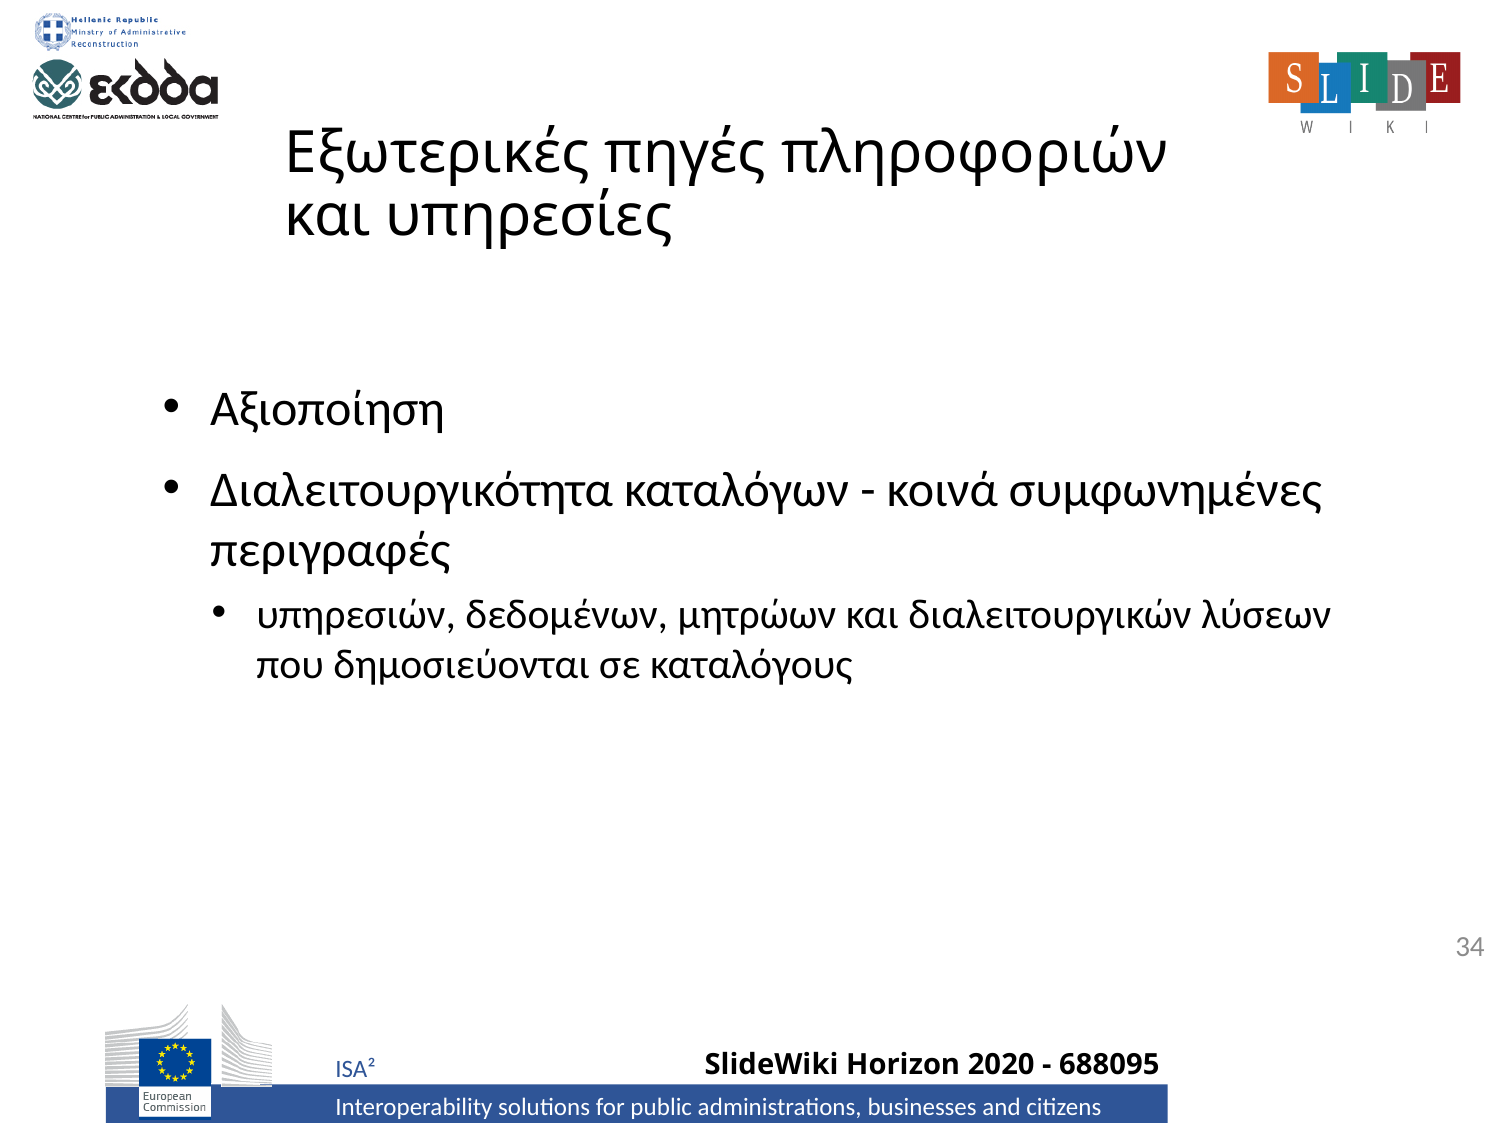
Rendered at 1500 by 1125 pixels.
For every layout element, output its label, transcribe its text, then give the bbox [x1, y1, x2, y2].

slide_number 34 [1162, 922, 1500, 968]
picture [24, 10, 243, 127]
list Αξιοποίηση Διαλειτουργικότητα καταλόγων - κοινά συμφωνημένες περιγραφές υπηρεσιών, δεδομένων, μητρώων και διαλειτουργικών λύσεων που δημοσιεύονται σε καταλόγους [147, 367, 1397, 890]
picture [1252, 34, 1474, 154]
title Εξωτερικές πηγές πληροφοριών και υπηρεσίες [269, 103, 1260, 267]
picture [105, 1004, 272, 1120]
